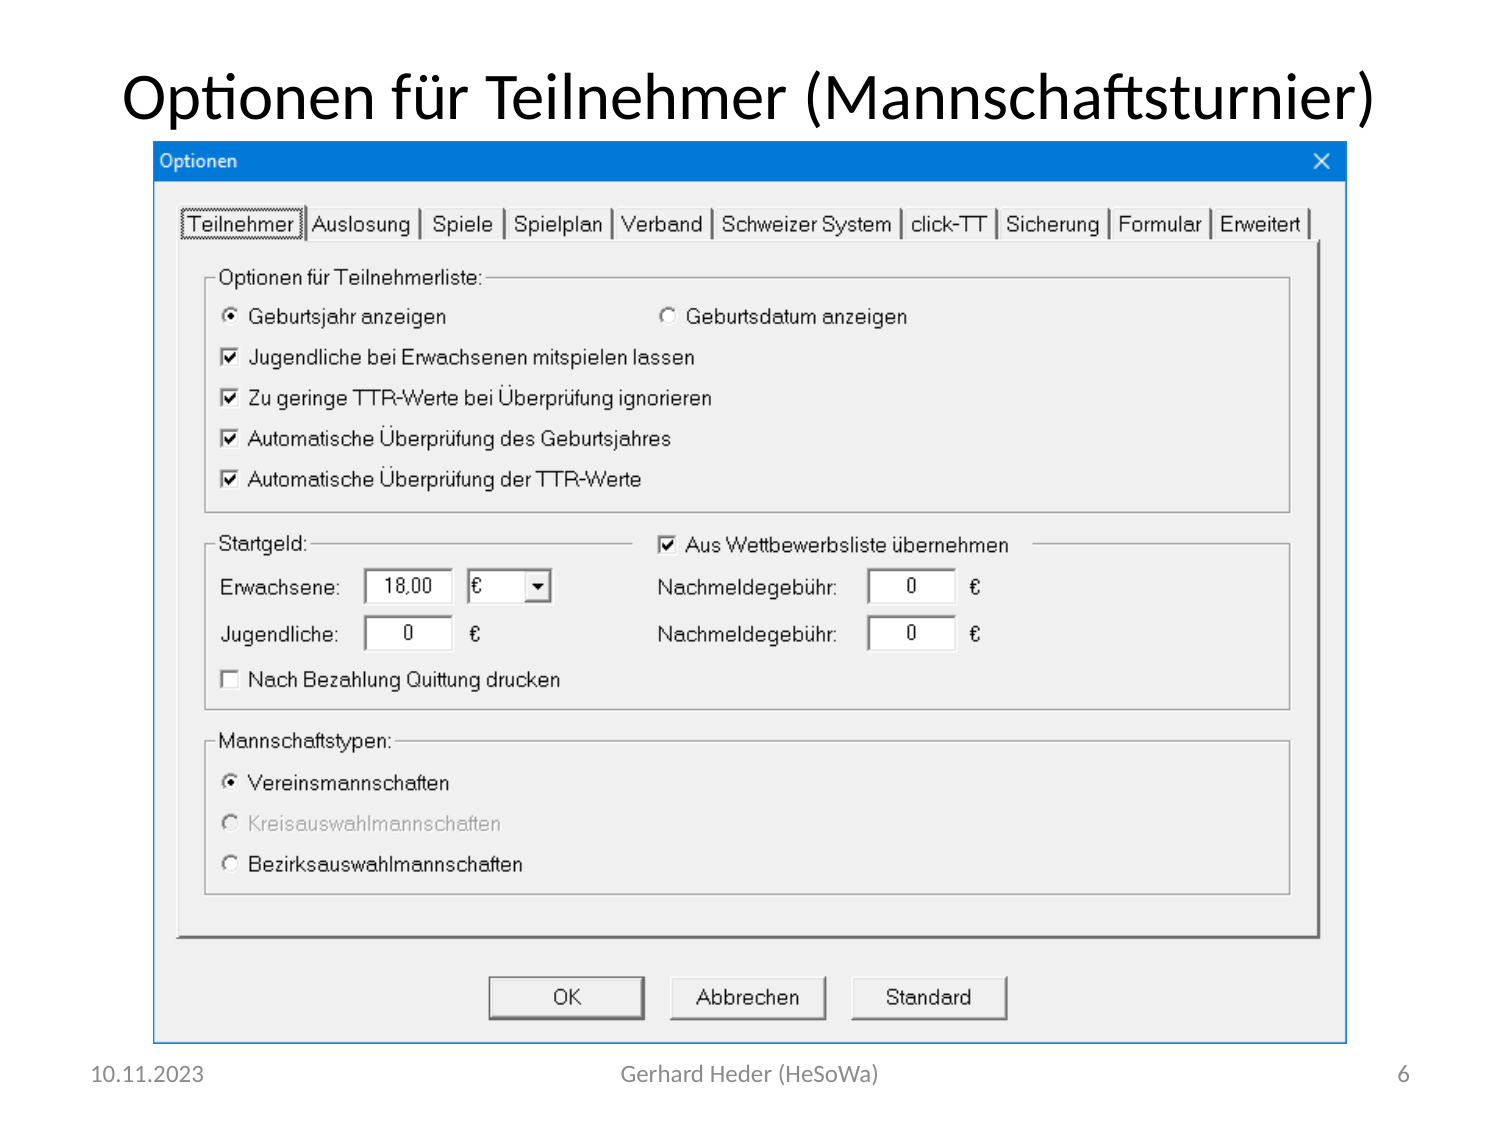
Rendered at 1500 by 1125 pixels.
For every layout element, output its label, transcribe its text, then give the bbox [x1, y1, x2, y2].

title Optionen für Teilnehmer (Mannschaftsturnier) [74, 44, 1426, 141]
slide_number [75, 1042, 425, 1103]
slide_number 6 [1074, 1042, 1425, 1103]
footer Gerhard Heder (HeSoWa) [512, 1051, 988, 1103]
picture [152, 141, 1348, 1044]
